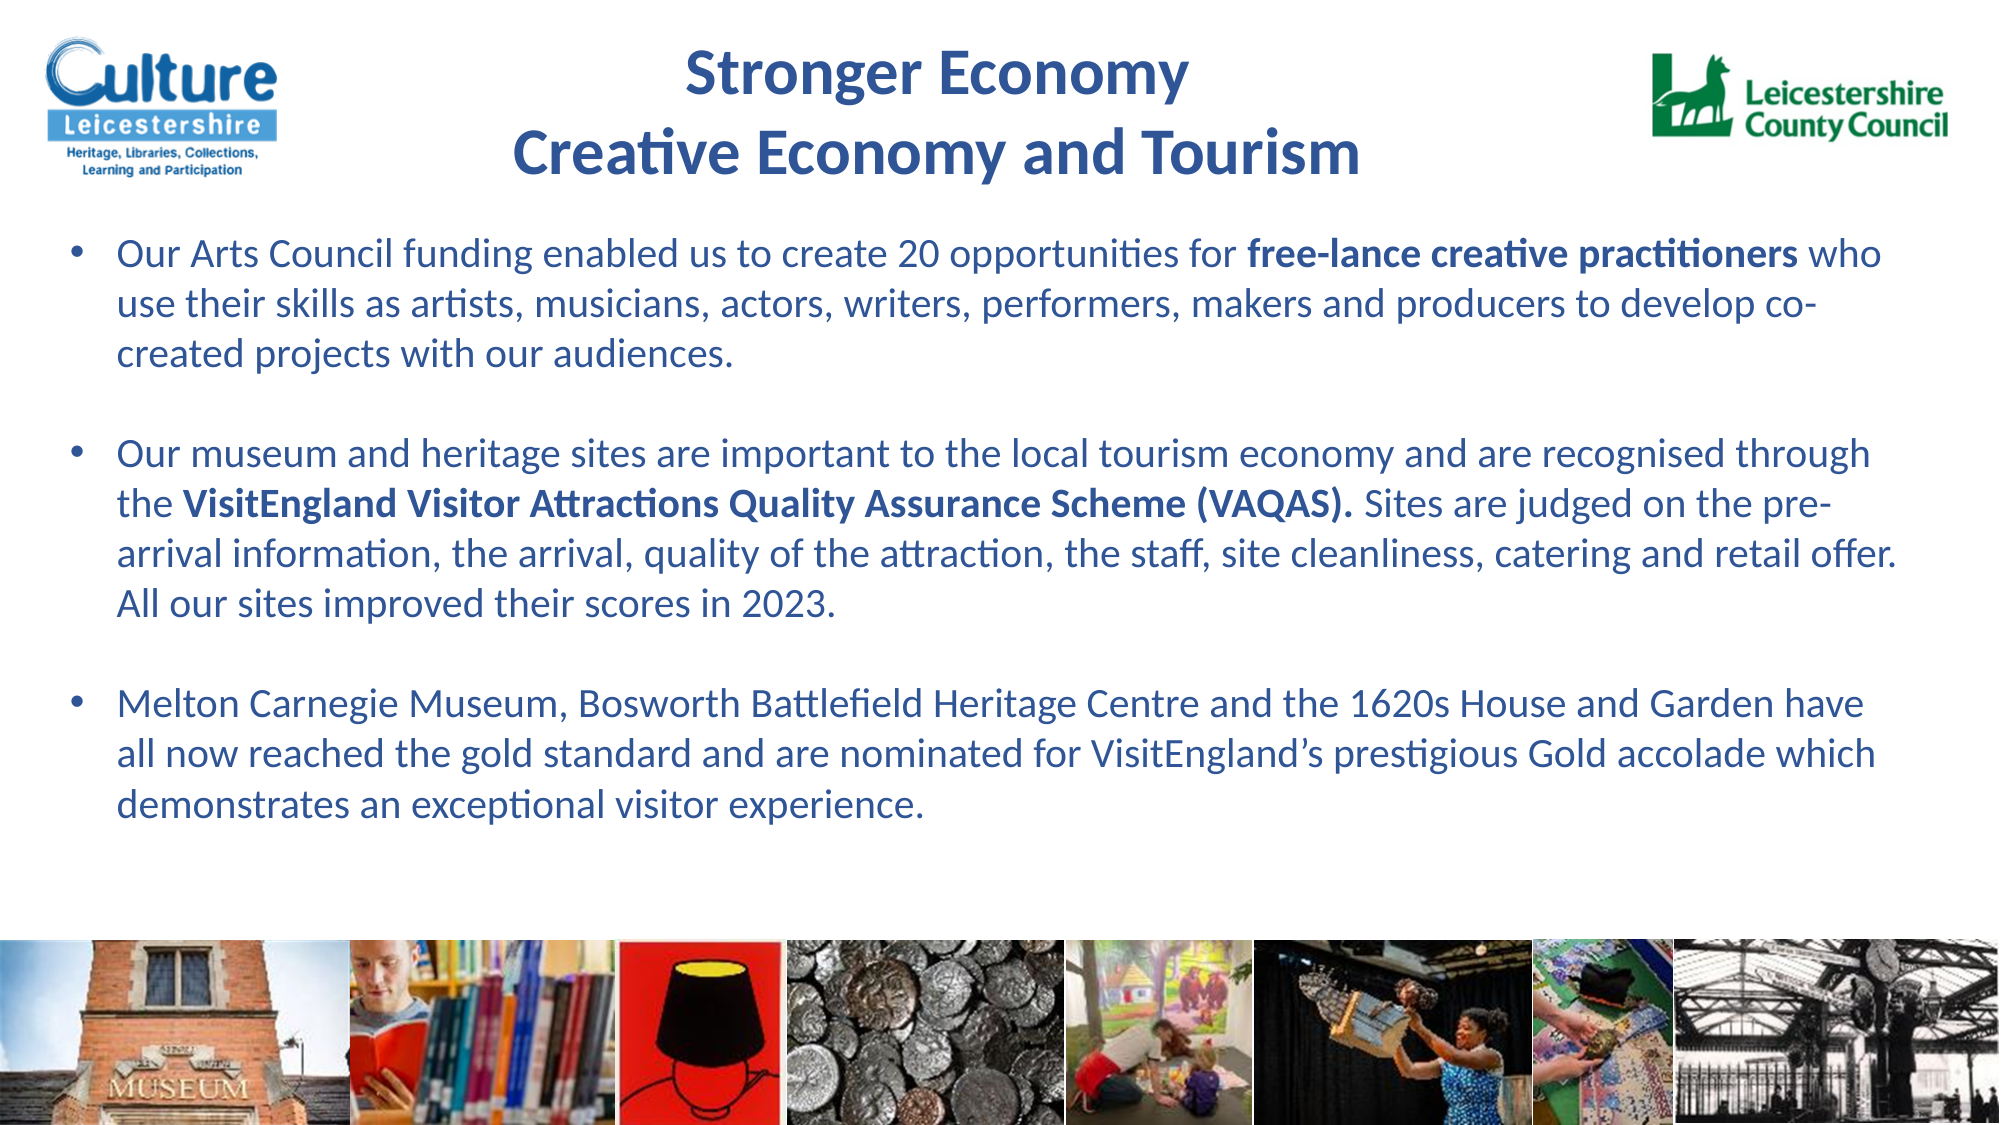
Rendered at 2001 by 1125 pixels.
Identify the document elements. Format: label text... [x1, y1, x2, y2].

text_box Our Arts Council funding enabled us to create 20 opportunities for free-lance creative practitioners who use their skills as artists, musicians, actors, writers, performers, makers and producers to develop co-created projects with our audiences. Our museum and heritage sites are important to the local tourism economy and are recognised through the VisitEngland Visitor Attractions Quality Assurance Scheme (VAQAS). Sites are judged on the pre-arrival information, the arrival, quality of the attraction, the staff, site cleanliness, catering and retail offer. All our sites improved their scores in 2023. Melton Carnegie Museum, Bosworth Battlefield Heritage Centre and the 1620s House and Garden have all now reached the gold standard and are nominated for VisitEngland’s prestigious Gold accolade which demonstrates an exceptional visitor experience. [55, 218, 1917, 869]
picture [1533, 939, 1673, 1125]
picture [0, 939, 786, 1125]
picture [1254, 940, 1532, 1125]
picture [1597, 0, 1998, 275]
picture [43, 35, 279, 181]
picture [787, 940, 1064, 1125]
picture [1674, 939, 1999, 1123]
picture [1066, 940, 1252, 1125]
text_box Stronger Economy Creative Economy and Tourism [392, 20, 1484, 195]
